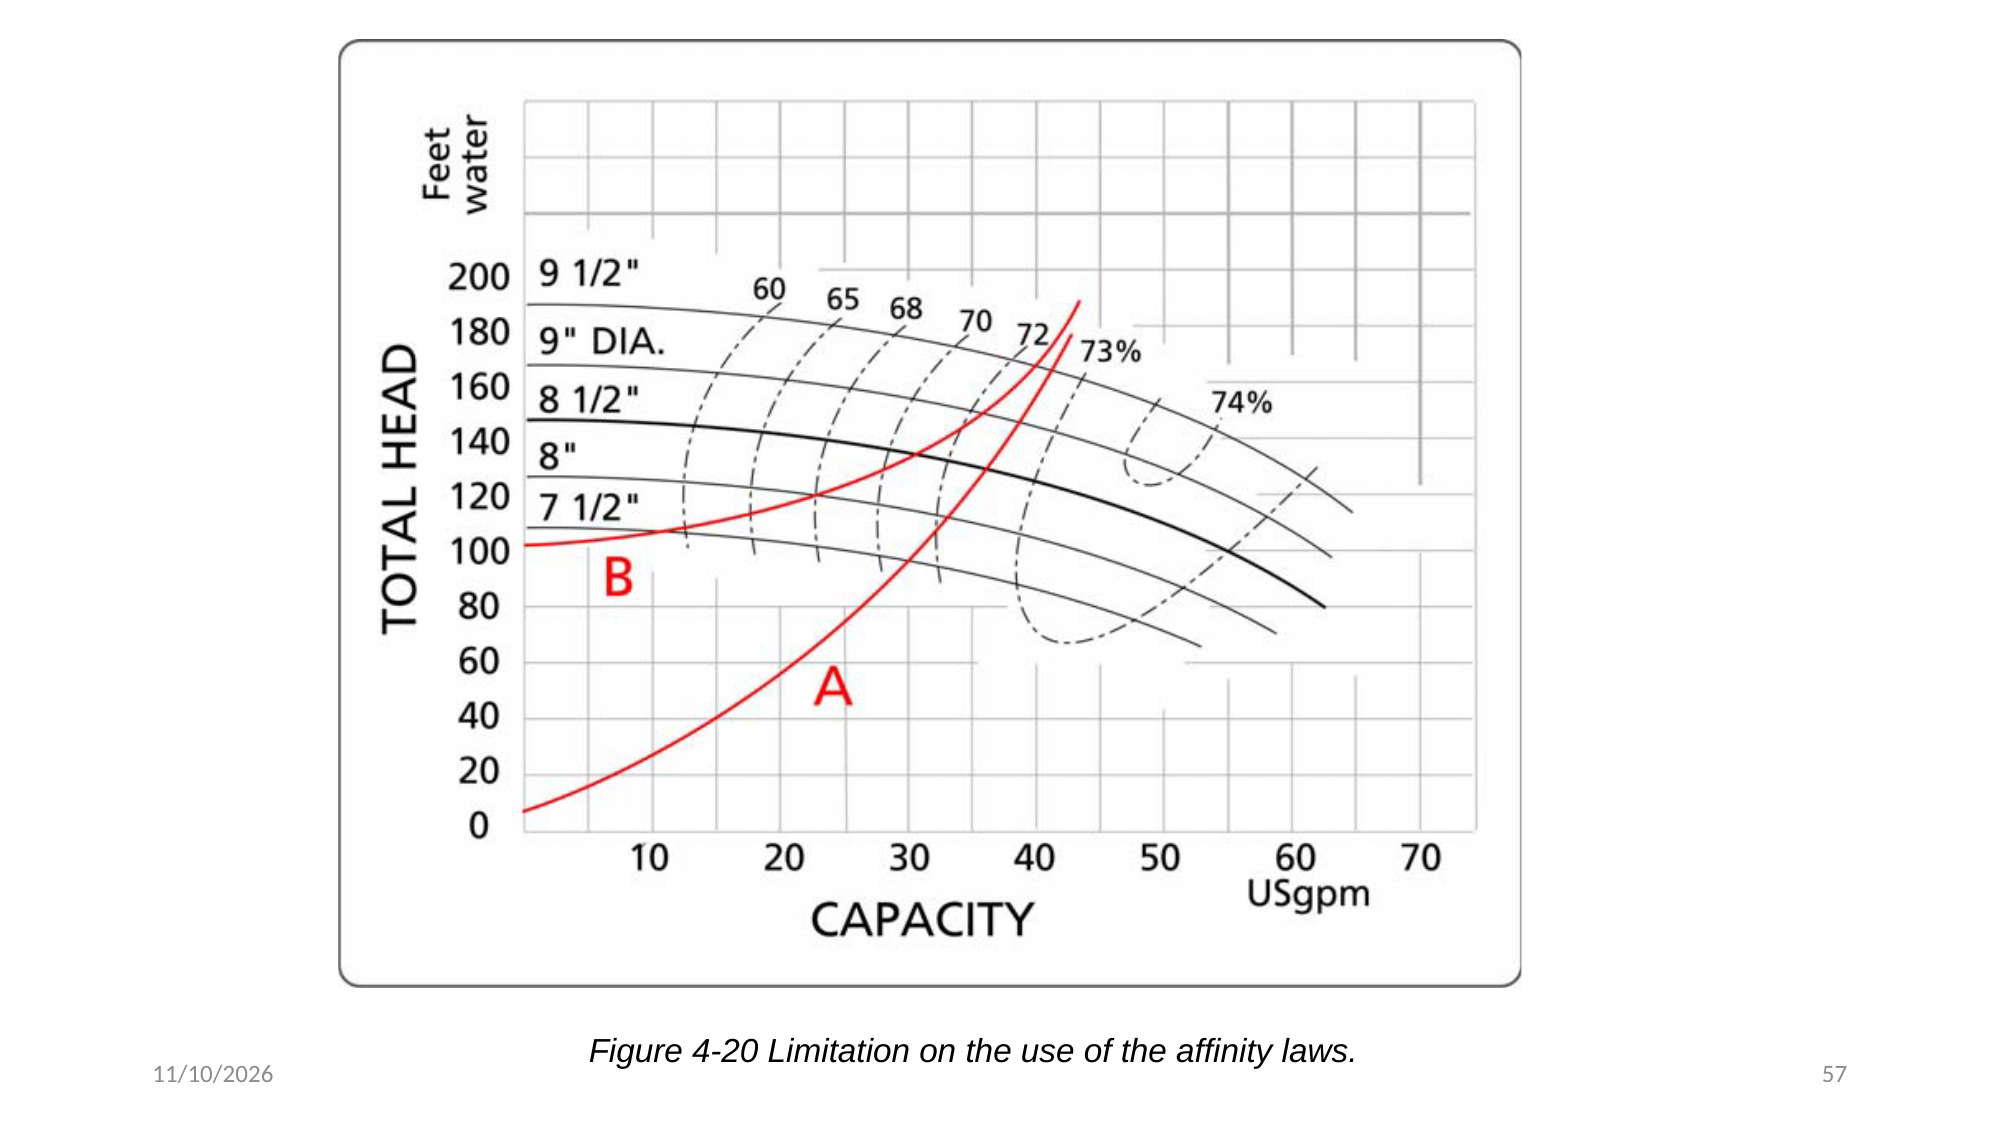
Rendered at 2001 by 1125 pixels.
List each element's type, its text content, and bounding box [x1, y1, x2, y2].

slide_number 57 [1412, 1042, 1863, 1103]
picture [338, 39, 1522, 989]
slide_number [137, 1042, 588, 1103]
text_box Figure 4-20 Limitation on the use of the affinity laws. [574, 1021, 1375, 1077]
